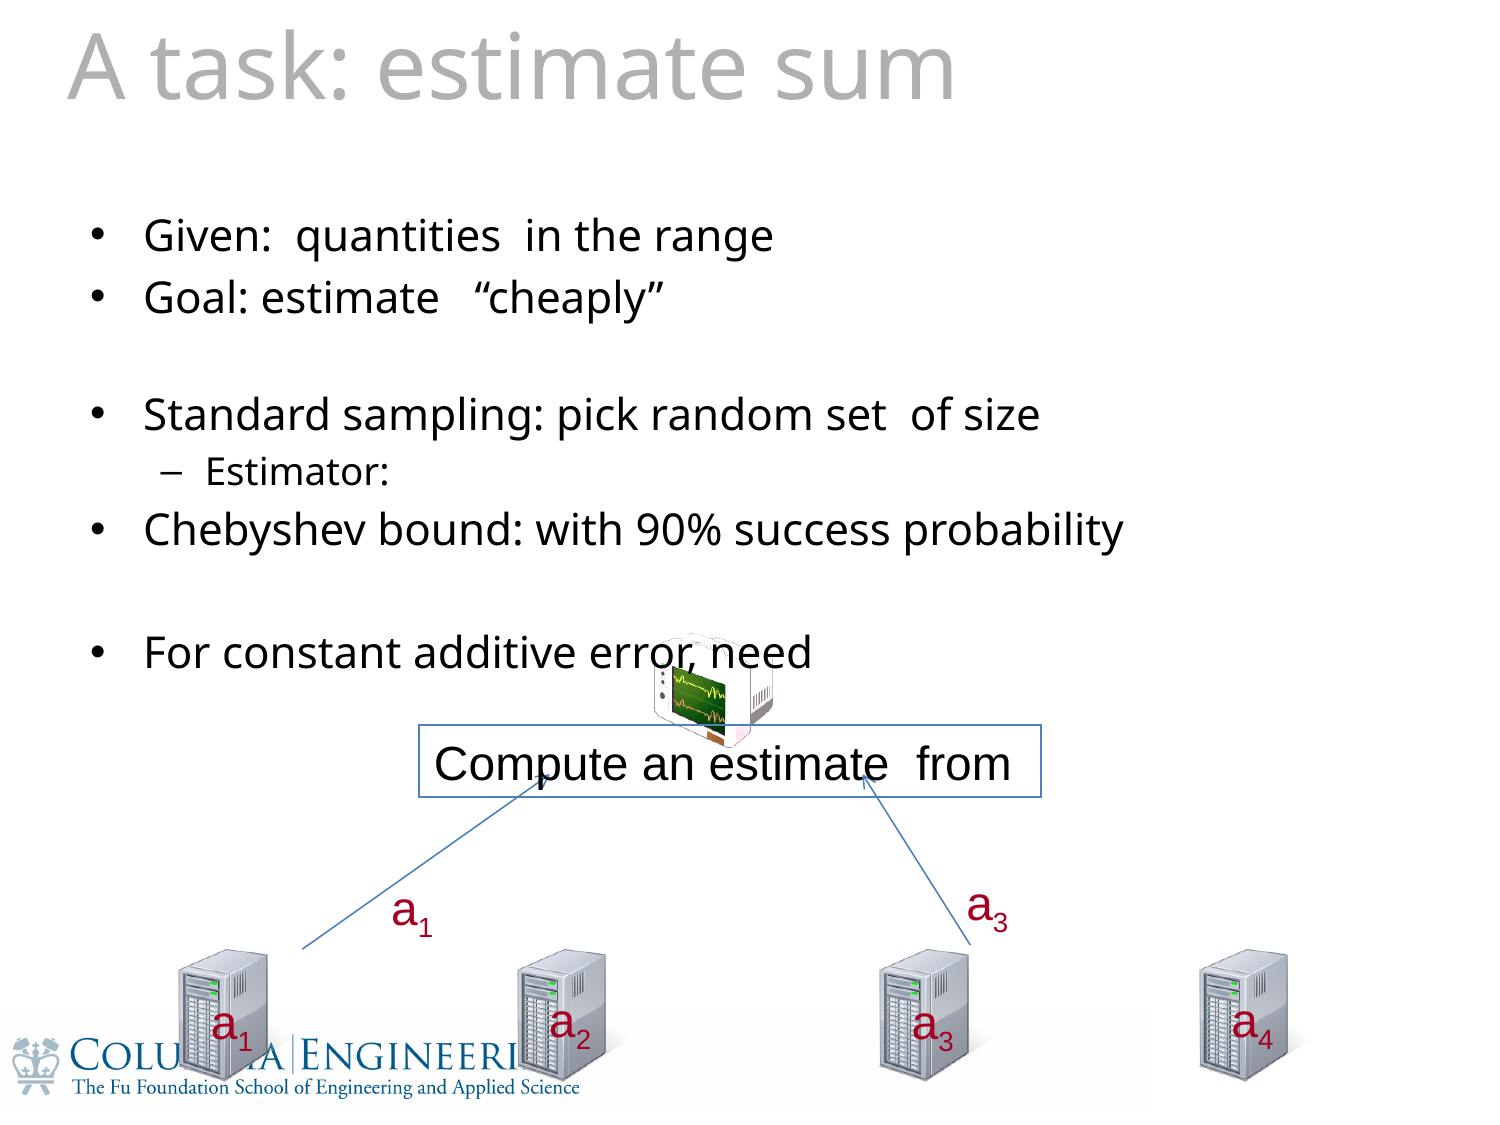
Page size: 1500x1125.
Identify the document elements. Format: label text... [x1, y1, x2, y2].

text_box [862, 773, 971, 946]
text_box a3 [974, 864, 1024, 945]
picture [649, 612, 791, 754]
title A task: estimate sum [52, 0, 1425, 105]
picture [0, 944, 1150, 1114]
picture [1182, 944, 1324, 1086]
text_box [302, 773, 551, 950]
